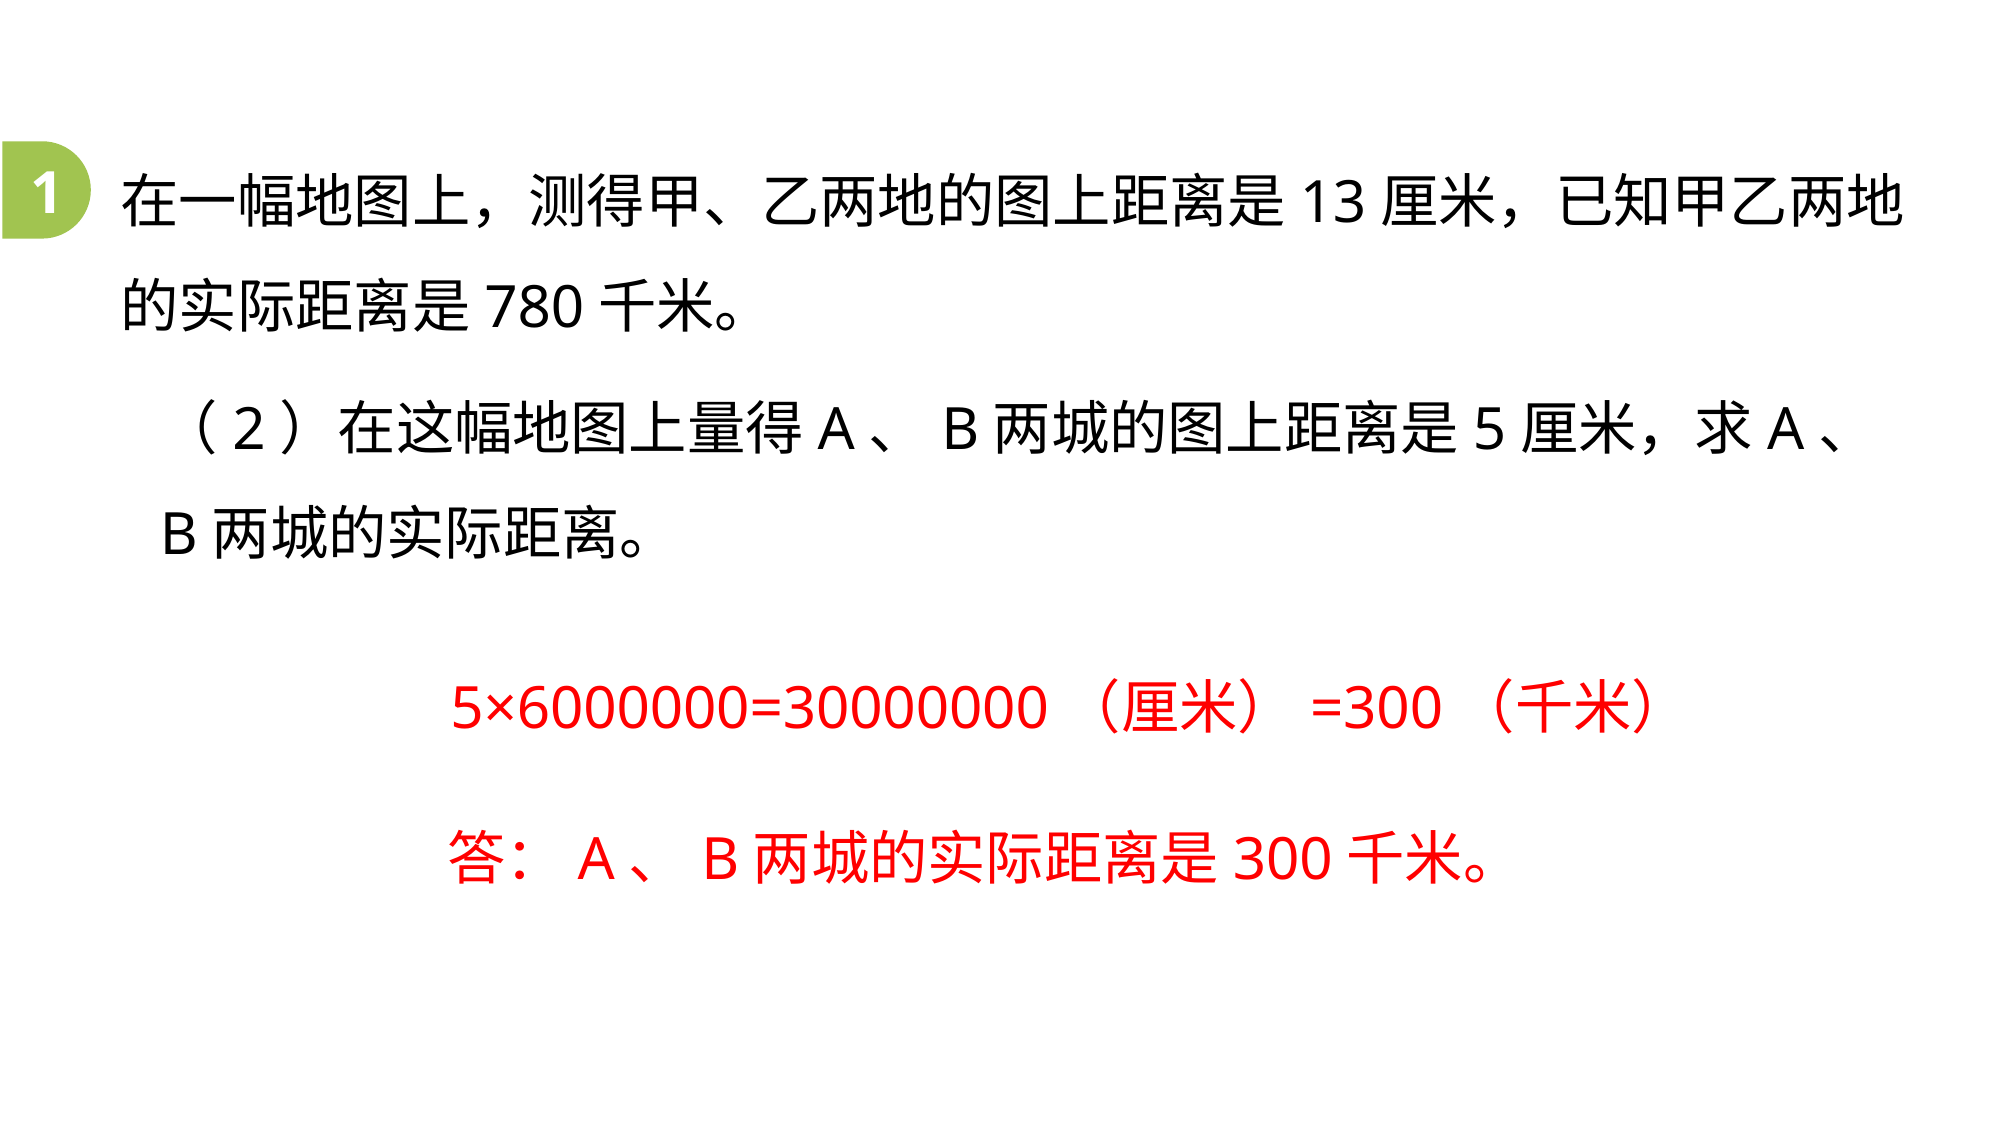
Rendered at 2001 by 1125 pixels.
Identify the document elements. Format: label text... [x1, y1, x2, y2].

text_box 1 [2, 141, 91, 239]
text_box 5×6000000=30000000（厘米）=300（千米） [435, 627, 1707, 747]
text_box 答：A、B两城的实际距离是300千米。 [432, 778, 1650, 899]
text_box 在一幅地图上，测得甲、乙两地的图上距离是13厘米，已知甲乙两地的实际距离是780千米。 [106, 121, 1934, 347]
text_box （2）在这幅地图上量得A、B两城的图上距离是5厘米，求A、B两城的实际距离。 [145, 348, 1934, 574]
